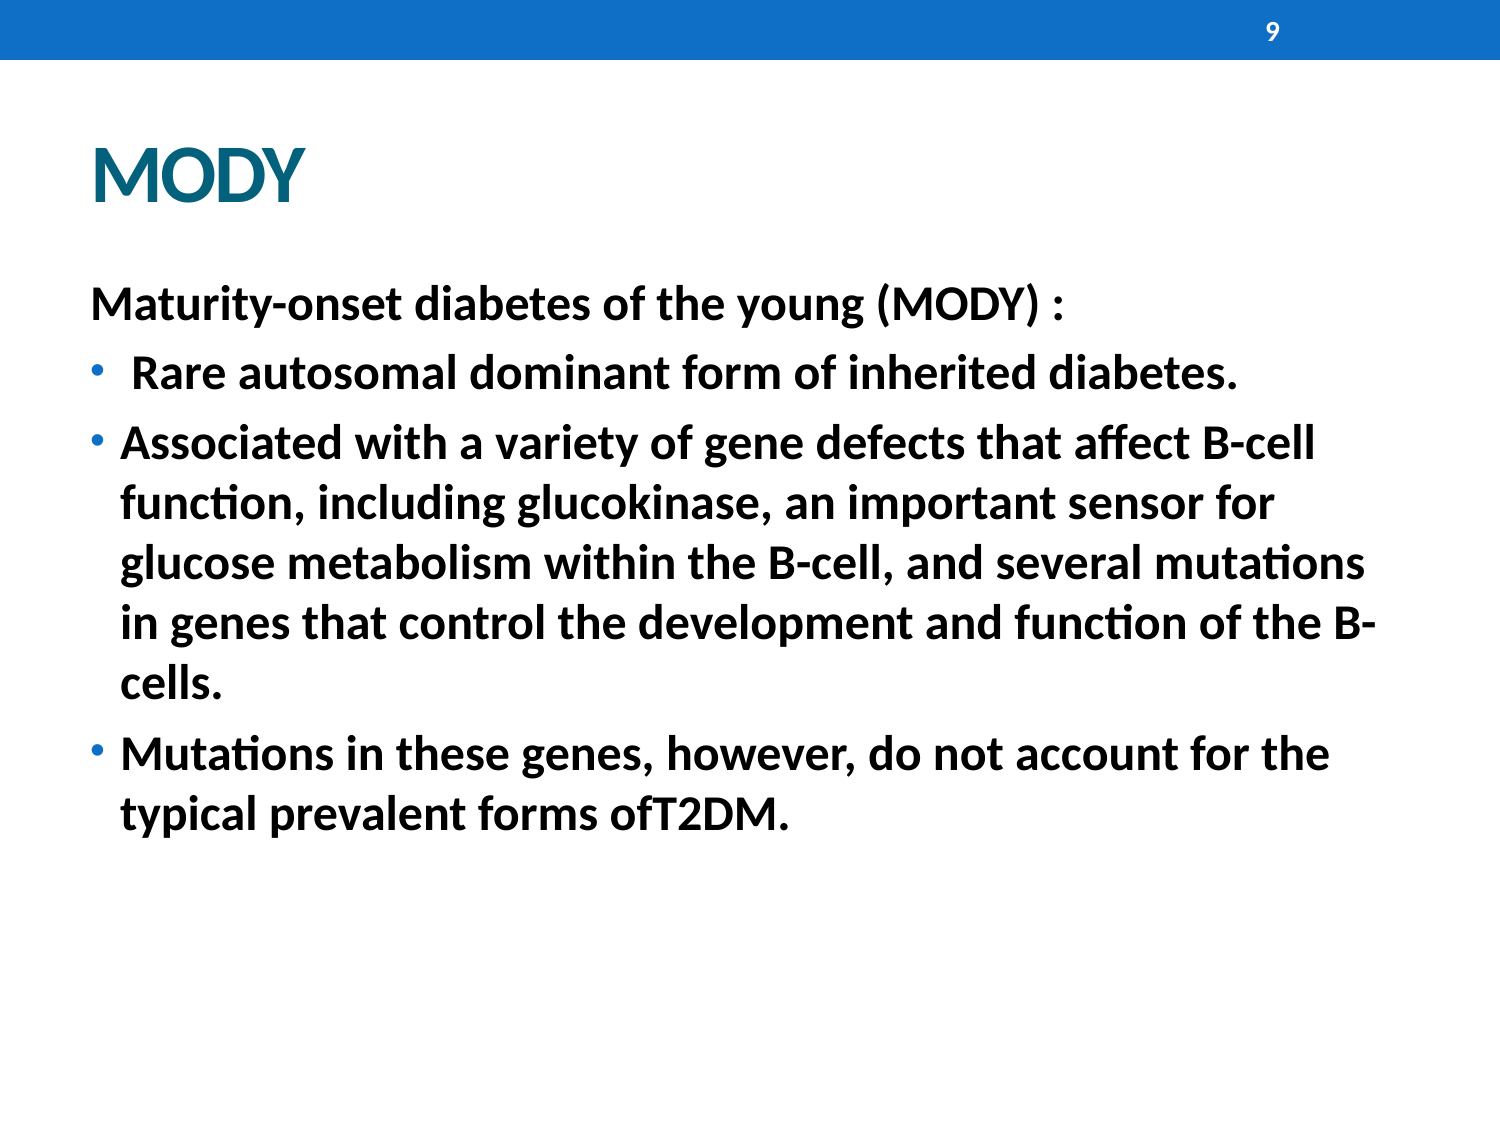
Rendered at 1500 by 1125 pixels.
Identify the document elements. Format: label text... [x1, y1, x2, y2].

list Maturity-onset diabetes of the young (MODY) : Rare autosomal dominant form of inherited diabetes. Associated with a variety of gene defects that affect B-cell function, including glucokinase, an important sensor for glucose metabolism within the B-cell, and several mutations in genes that control the development and function of the B-cells. Mutations in these genes, however, do not account for the typical prevalent forms ofT2DM. [75, 262, 1425, 1063]
title MODY [75, 87, 1425, 250]
slide_number 9 [1250, 3, 1425, 57]
